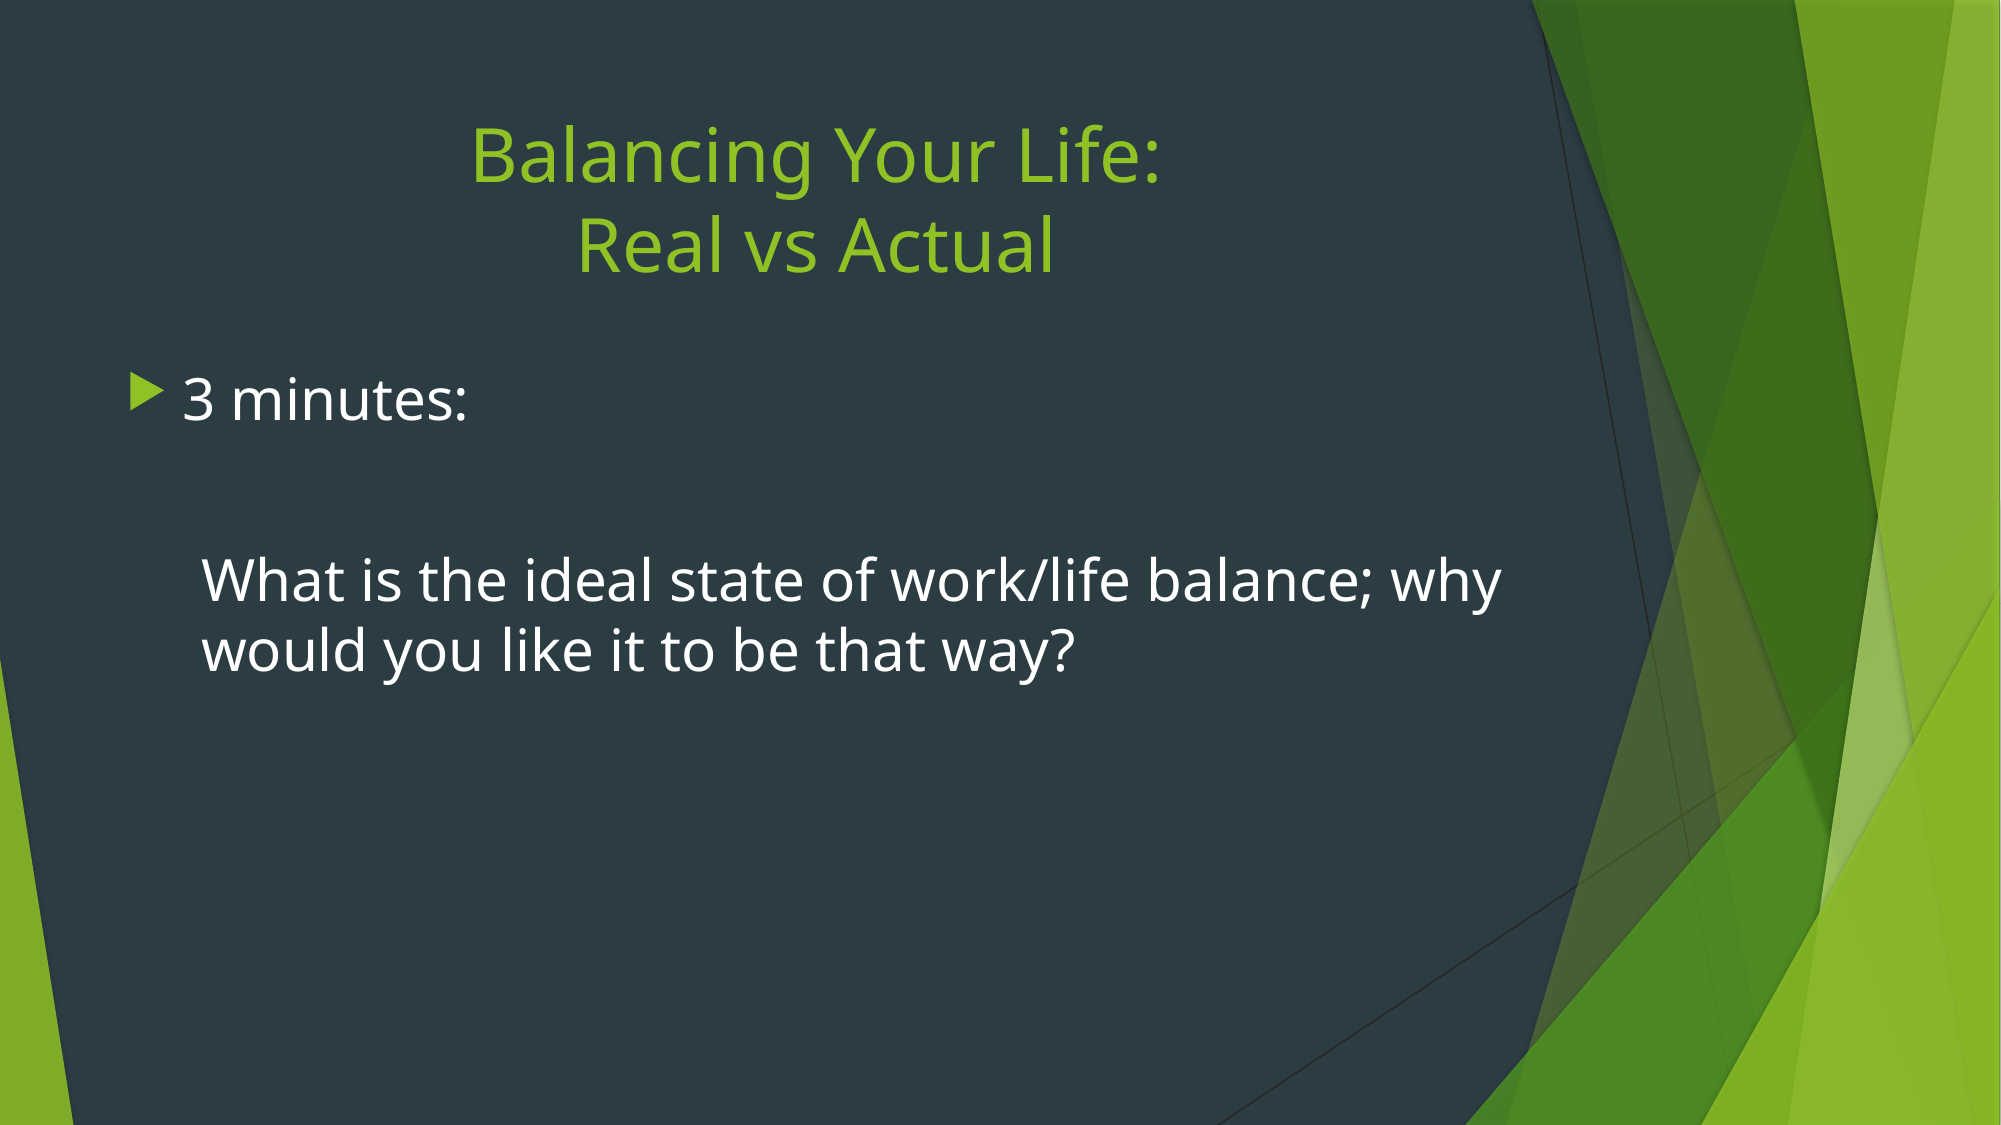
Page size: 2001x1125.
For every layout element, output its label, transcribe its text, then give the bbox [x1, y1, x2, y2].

title Balancing Your Life: Real vs Actual [111, 99, 1522, 317]
list 3 minutes: What is the ideal state of work/life balance; why would you like it to be that way? [111, 354, 1522, 992]
